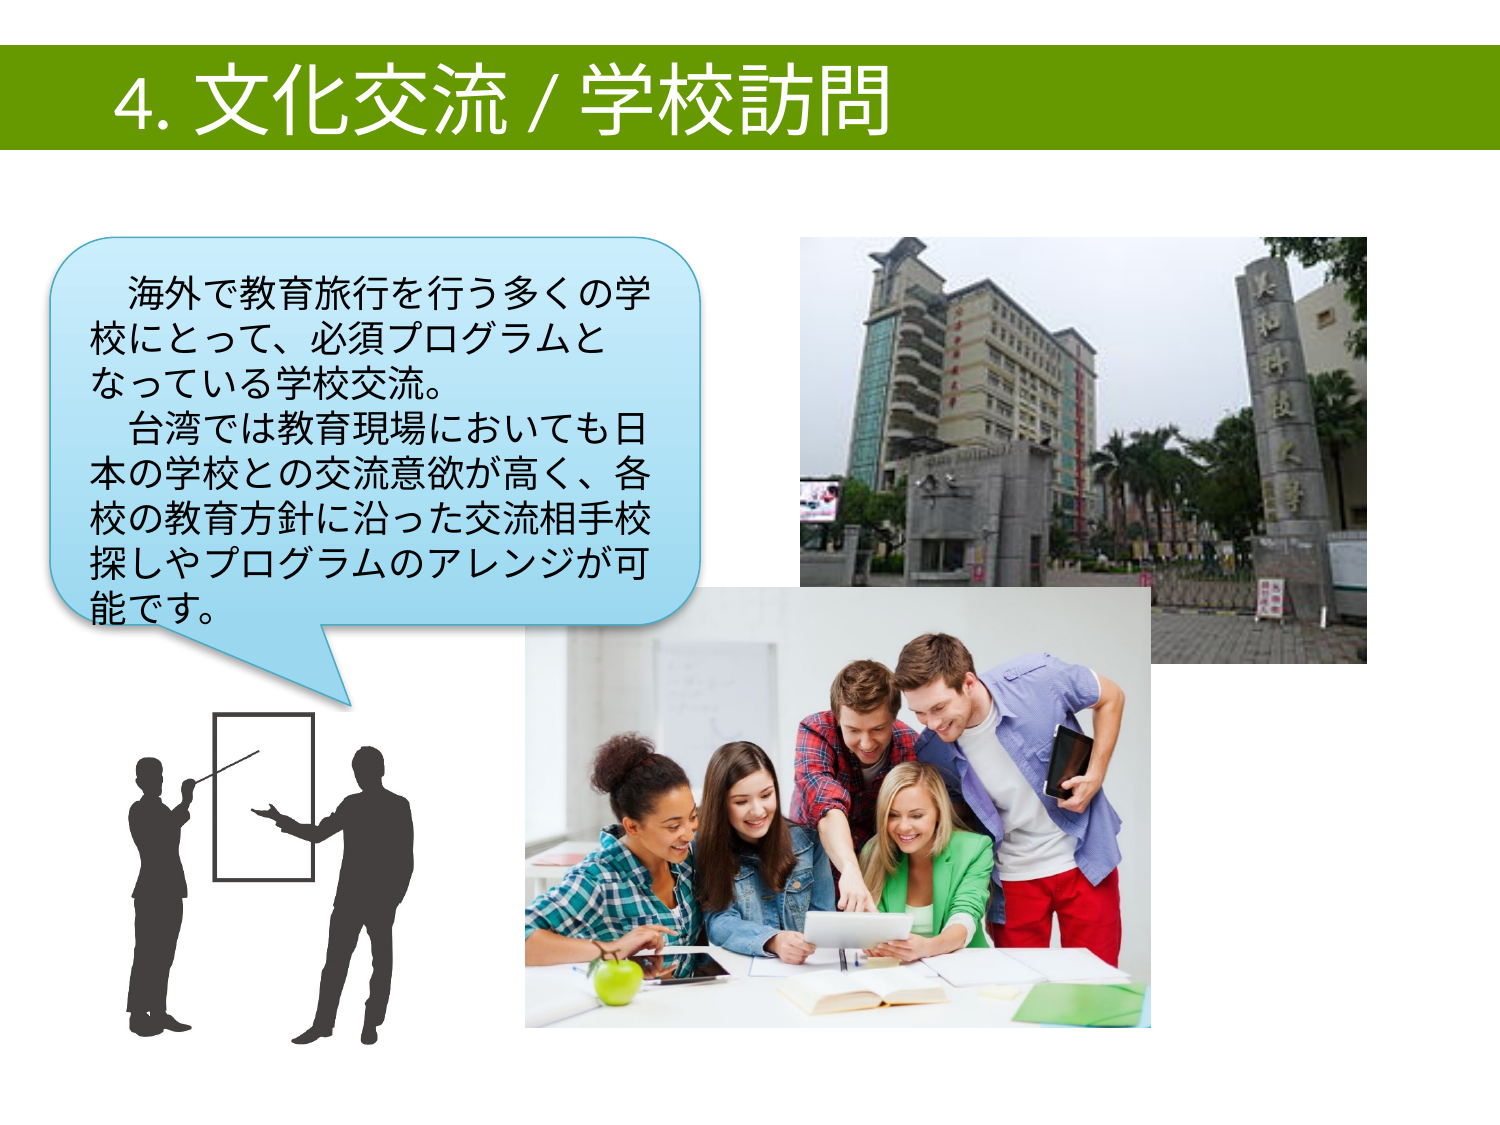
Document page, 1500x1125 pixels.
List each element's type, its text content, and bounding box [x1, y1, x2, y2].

picture [524, 237, 1367, 1029]
text_box [187, 638, 352, 707]
text_box 海外で教育旅行を行う多くの学校にとって、必須プログラムとなっている学校交流。 台湾では教育現場においても日本の学校との交流意欲が高く、各校の教育方針に沿った交流相手校探しやプログラムのアレンジが可能です。 [74, 262, 675, 638]
title 4.文化交流/学校訪問 [0, 45, 1500, 150]
picture [124, 712, 415, 1046]
text_box [49, 236, 701, 612]
